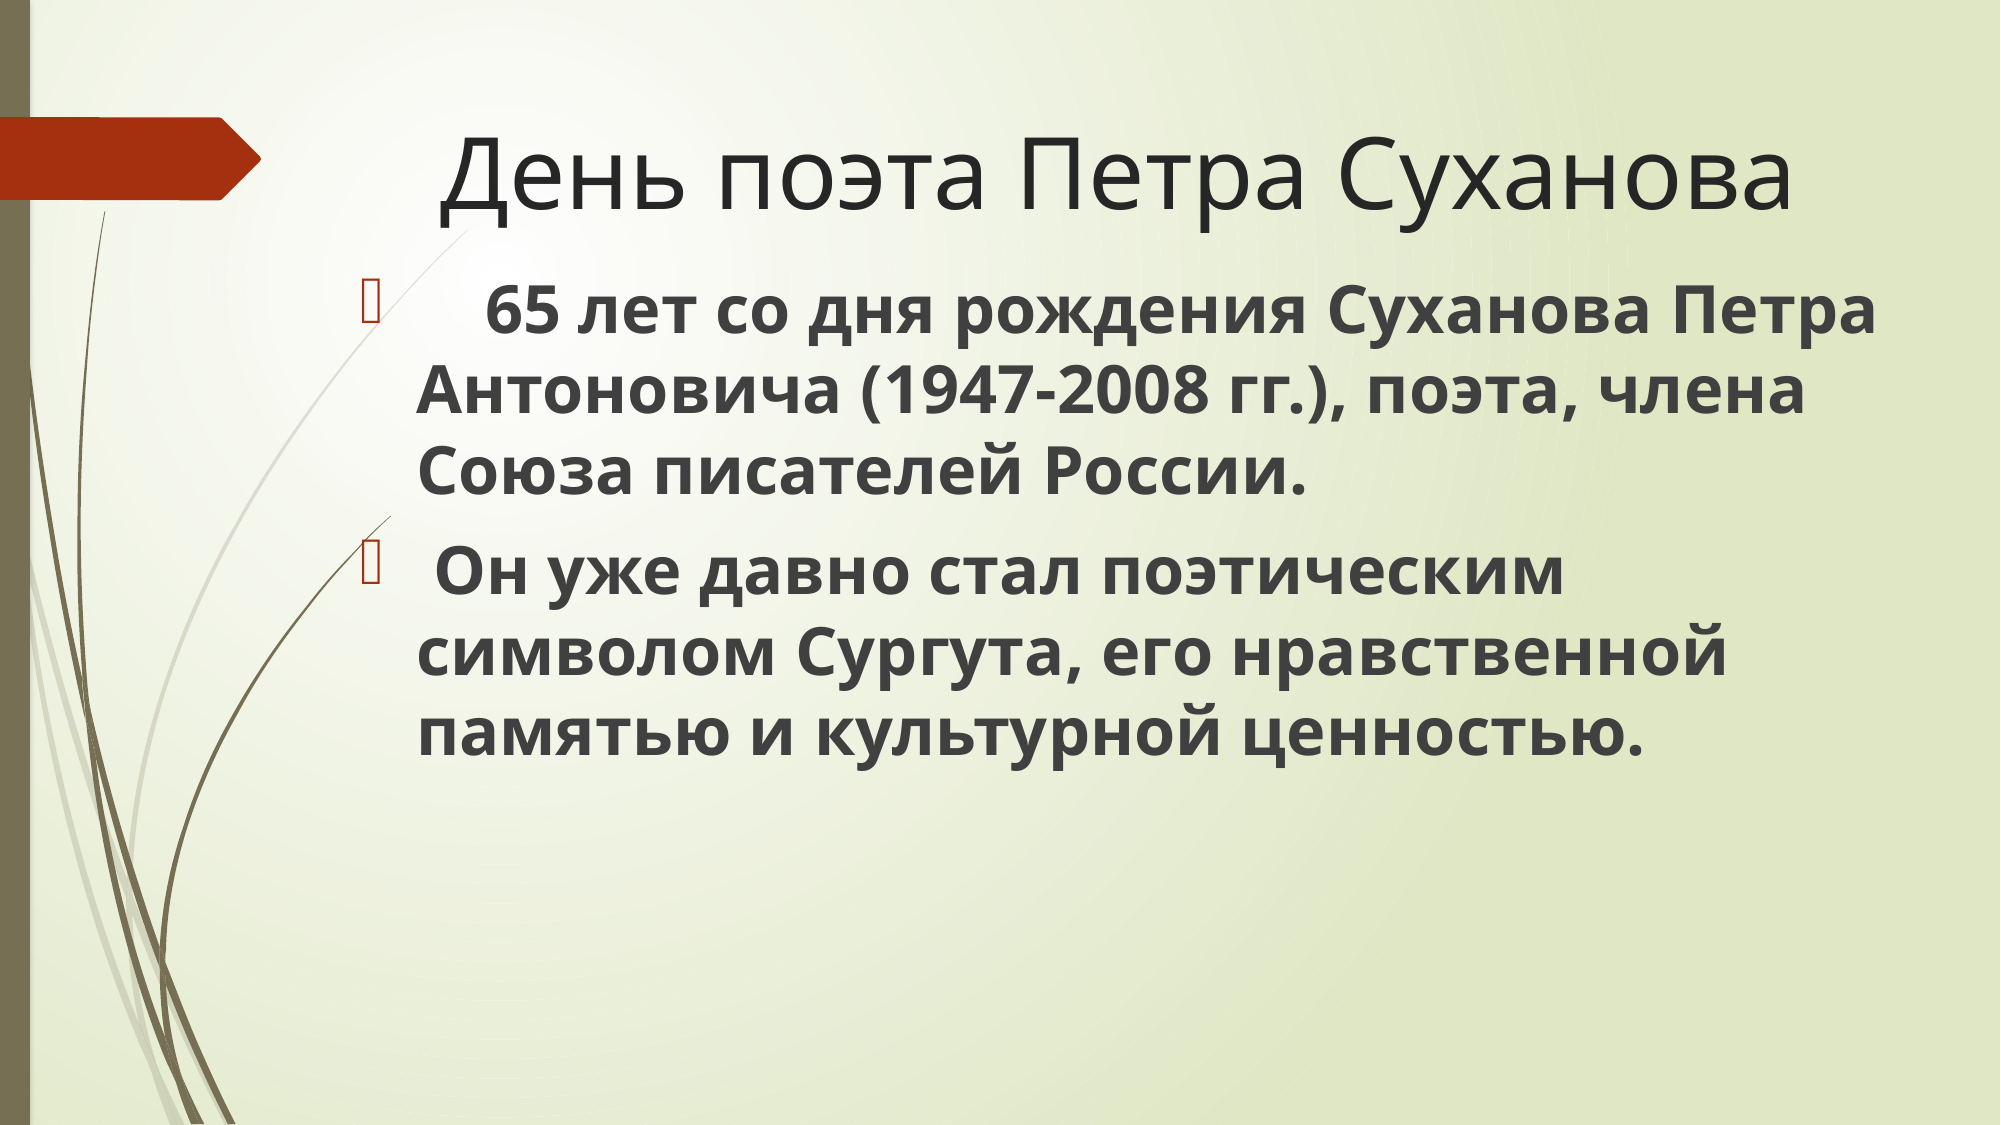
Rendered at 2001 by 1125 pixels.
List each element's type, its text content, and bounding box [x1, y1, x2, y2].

list 65 лет со дня рождения Суханова Петра Антоновича (1947-2008 гг.), поэта, члена Союза писателей России. Он уже давно стал поэтическим символом Сургута, его нравственной памятью и культурной ценностью. [344, 259, 1939, 1057]
title День поэта Петра Суханова [425, 102, 1888, 259]
